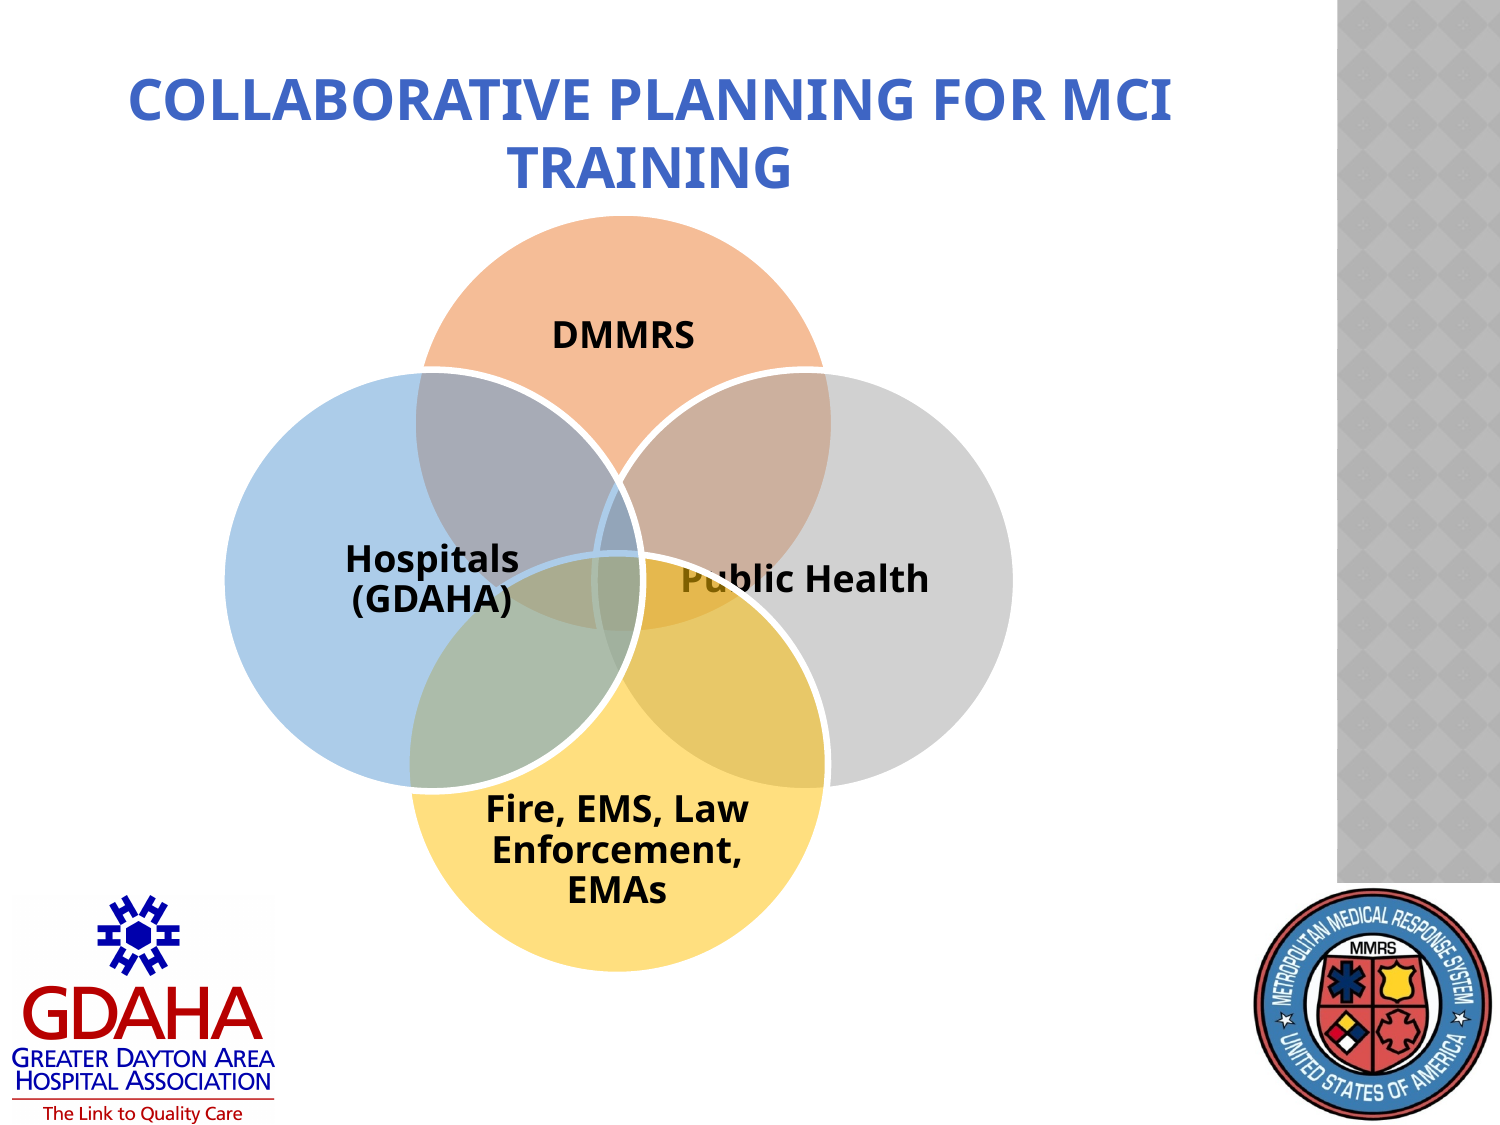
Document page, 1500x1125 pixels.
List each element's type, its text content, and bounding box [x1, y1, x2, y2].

title collaborative PLANNING for MCI Training [0, 62, 1300, 200]
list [0, 174, 1238, 987]
picture [12, 894, 276, 1125]
picture [1245, 883, 1500, 1125]
